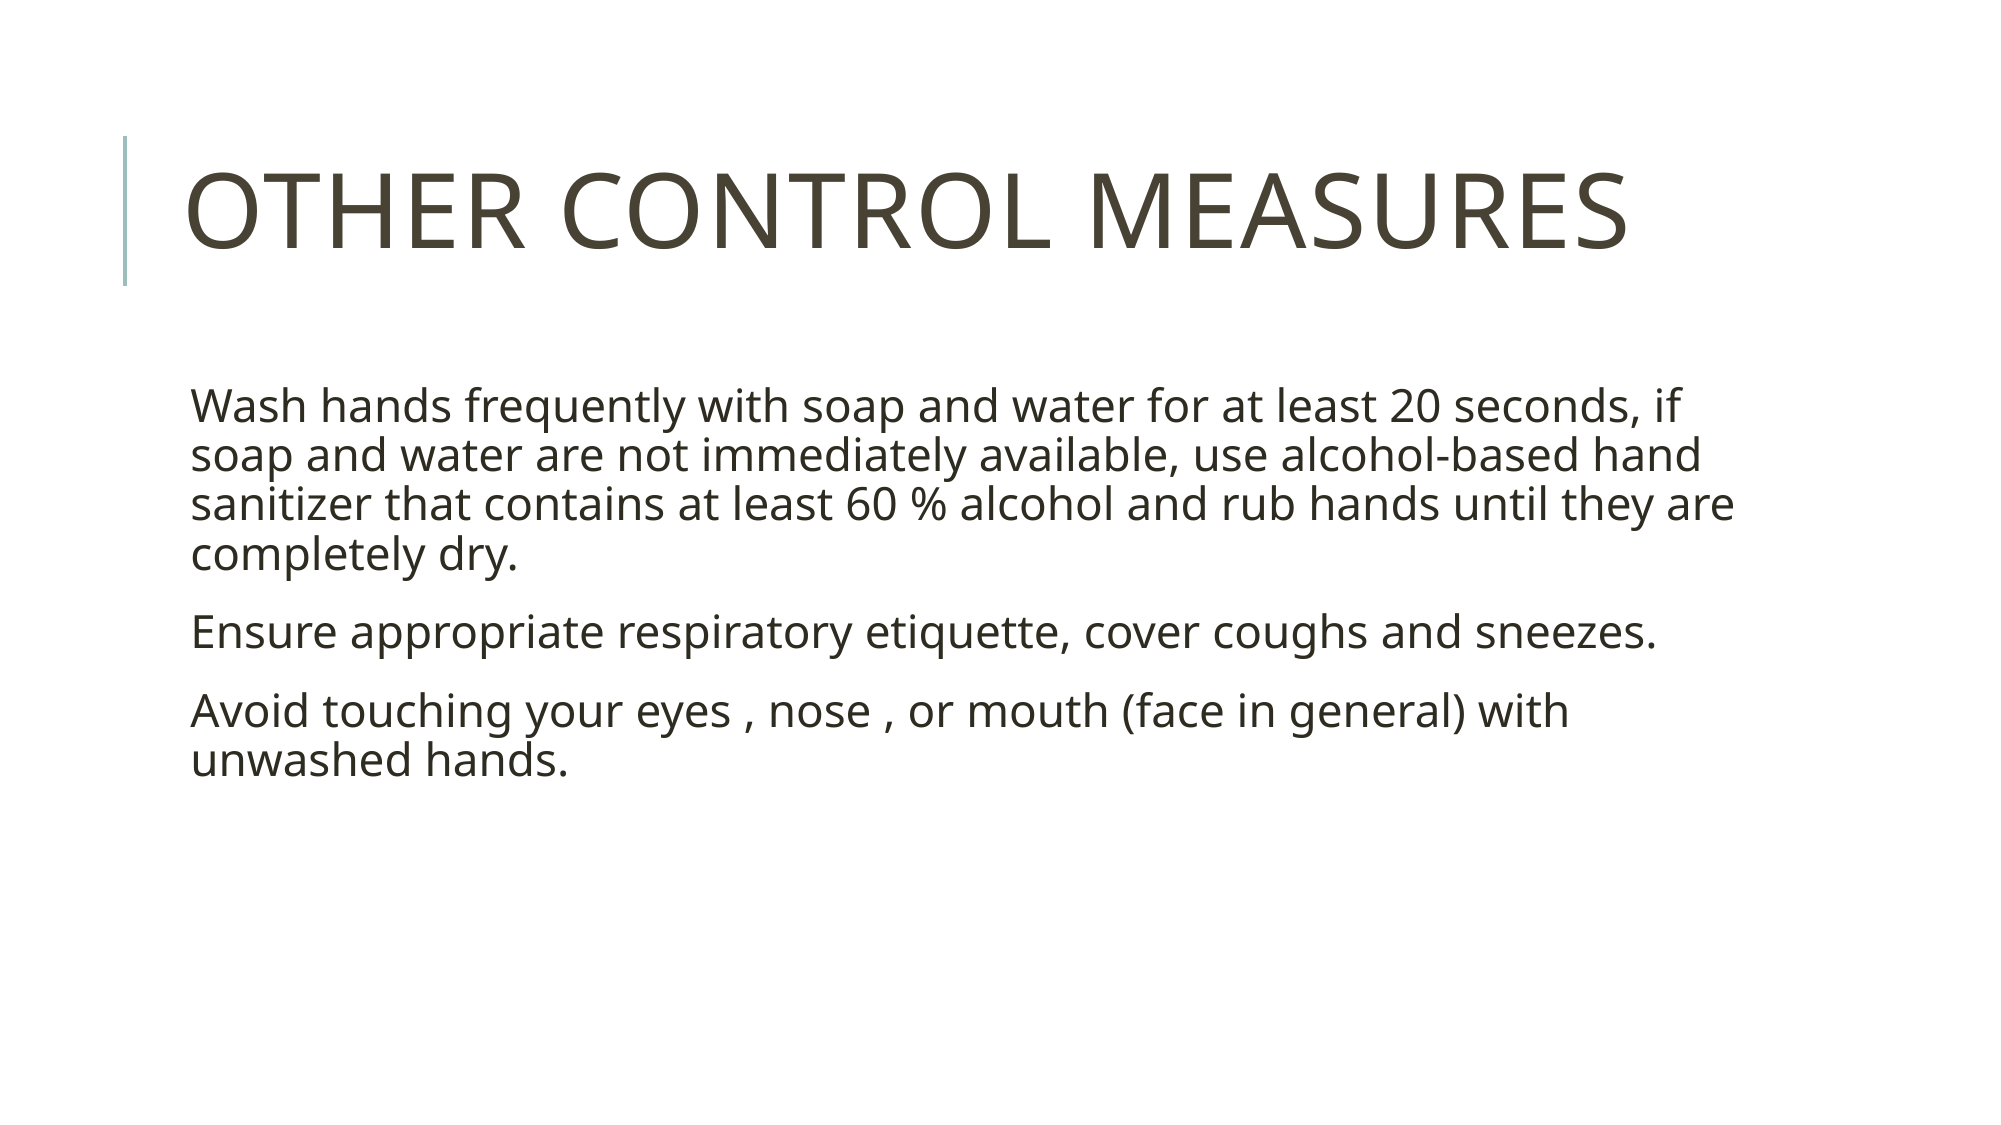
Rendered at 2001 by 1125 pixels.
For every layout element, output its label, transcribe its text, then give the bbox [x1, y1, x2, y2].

title Other Control Measures [168, 96, 1763, 342]
list Wash hands frequently with soap and water for at least 20 seconds, if soap and water are not immediately available, use alcohol-based hand sanitizer that contains at least 60 % alcohol and rub hands until they are completely dry. Ensure appropriate respiratory etiquette, cover coughs and sneezes. Avoid touching your eyes , nose , or mouth (face in general) with unwashed hands. [168, 375, 1763, 1035]
